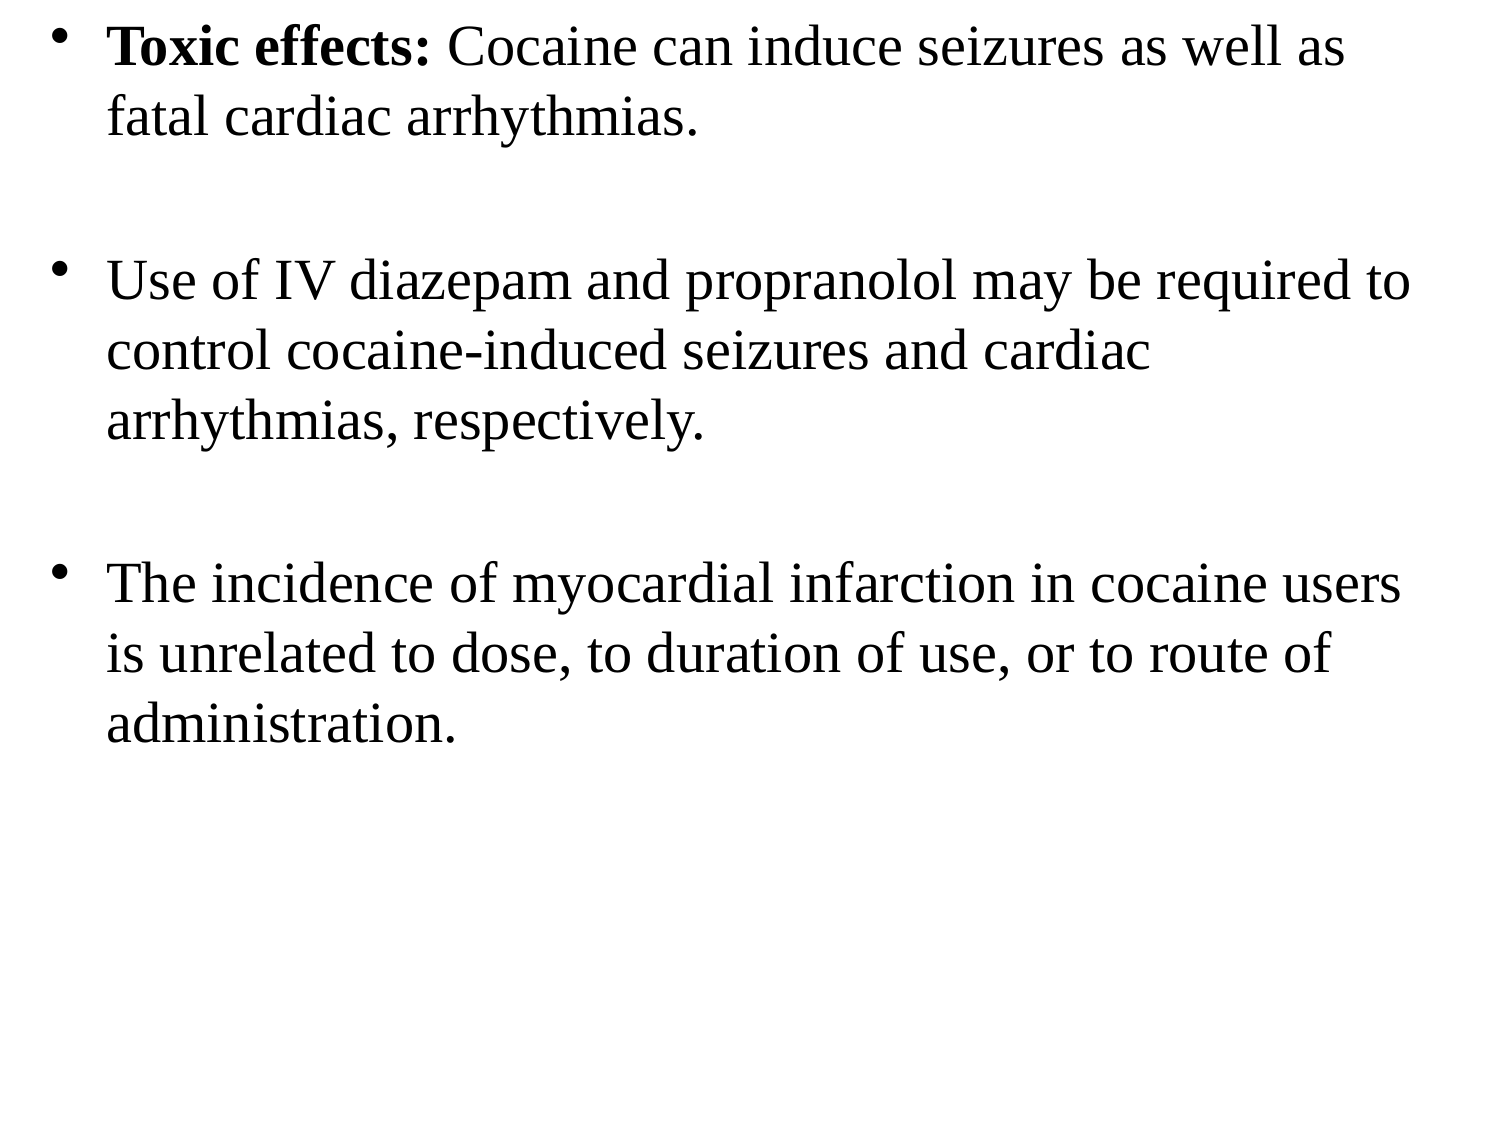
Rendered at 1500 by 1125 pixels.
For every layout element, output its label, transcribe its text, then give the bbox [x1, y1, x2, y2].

list Toxic effects: Cocaine can induce seizures as well as fatal cardiac arrhythmias. Use of IV diazepam and propranolol may be required to control cocaine-induced seizures and cardiac arrhythmias, respectively. The incidence of myocardial infarction in cocaine users is unrelated to dose, to duration of use, or to route of administration. [35, 0, 1454, 1079]
